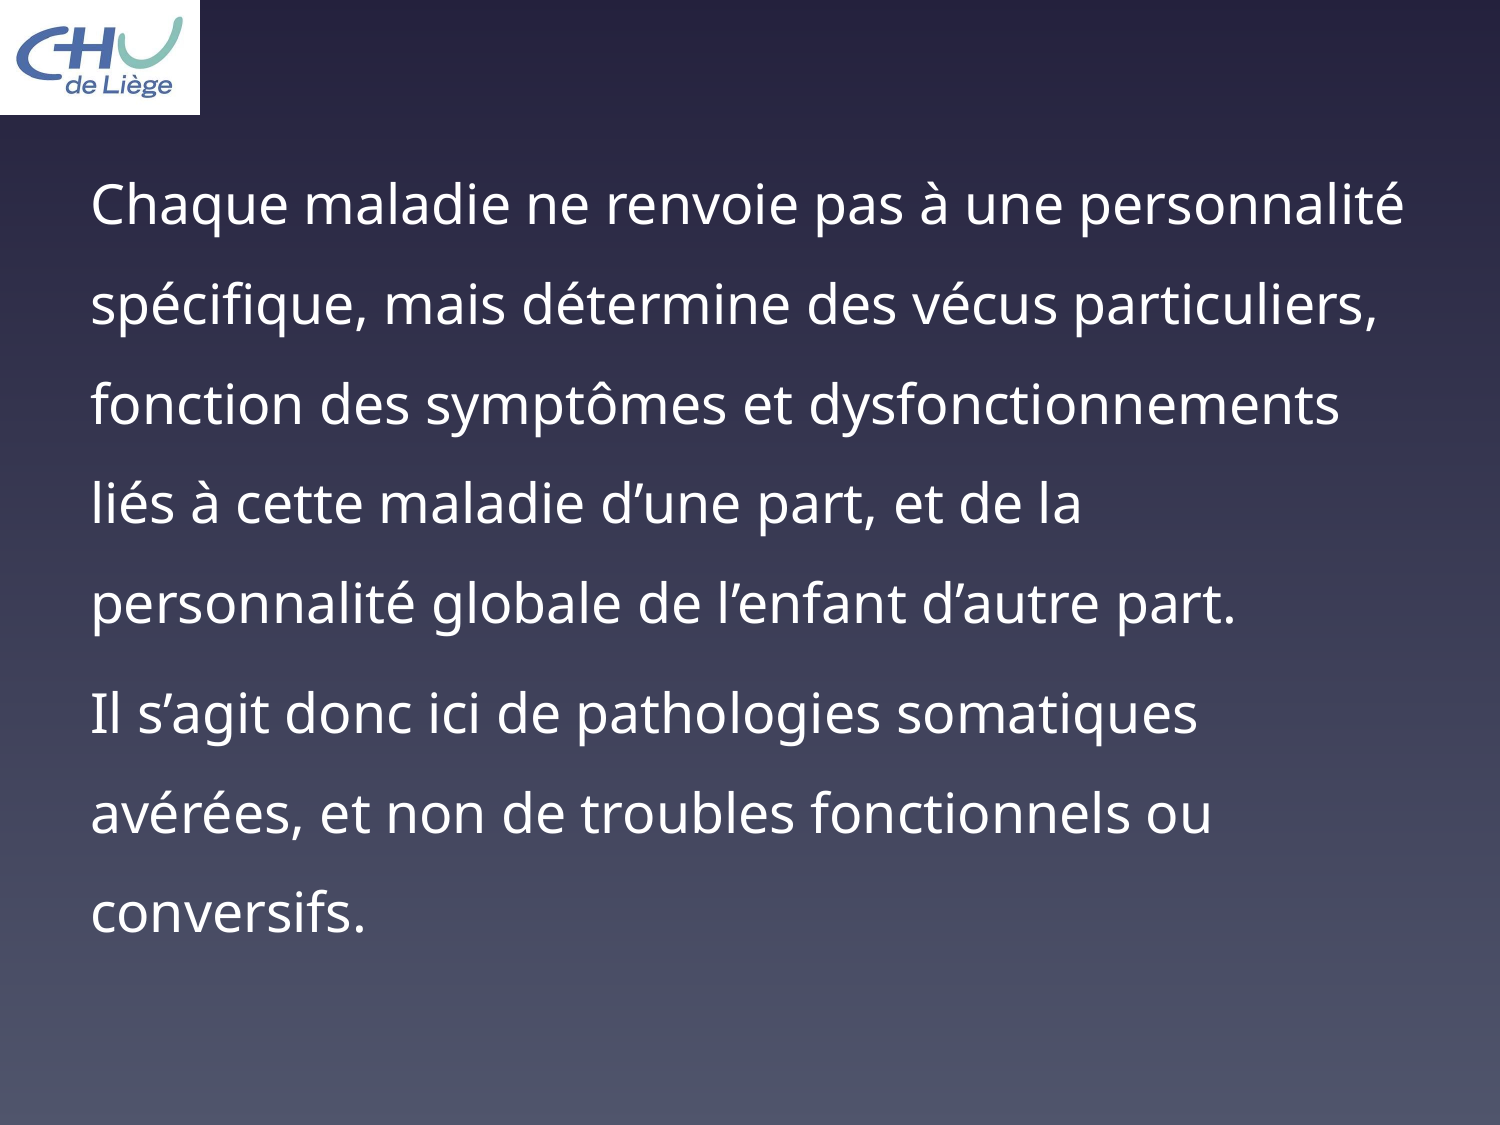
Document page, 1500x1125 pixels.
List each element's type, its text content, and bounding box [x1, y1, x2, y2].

list Chaque maladie ne renvoie pas à une personnalité spécifique, mais détermine des vécus particuliers, fonction des symptômes et dysfonctionnements liés à cette maladie d’une part, et de la personnalité globale de l’enfant d’autre part. Il s’agit donc ici de pathologies somatiques avérées, et non de troubles fonctionnels ou conversifs. [75, 51, 1425, 1005]
picture [0, 0, 201, 115]
